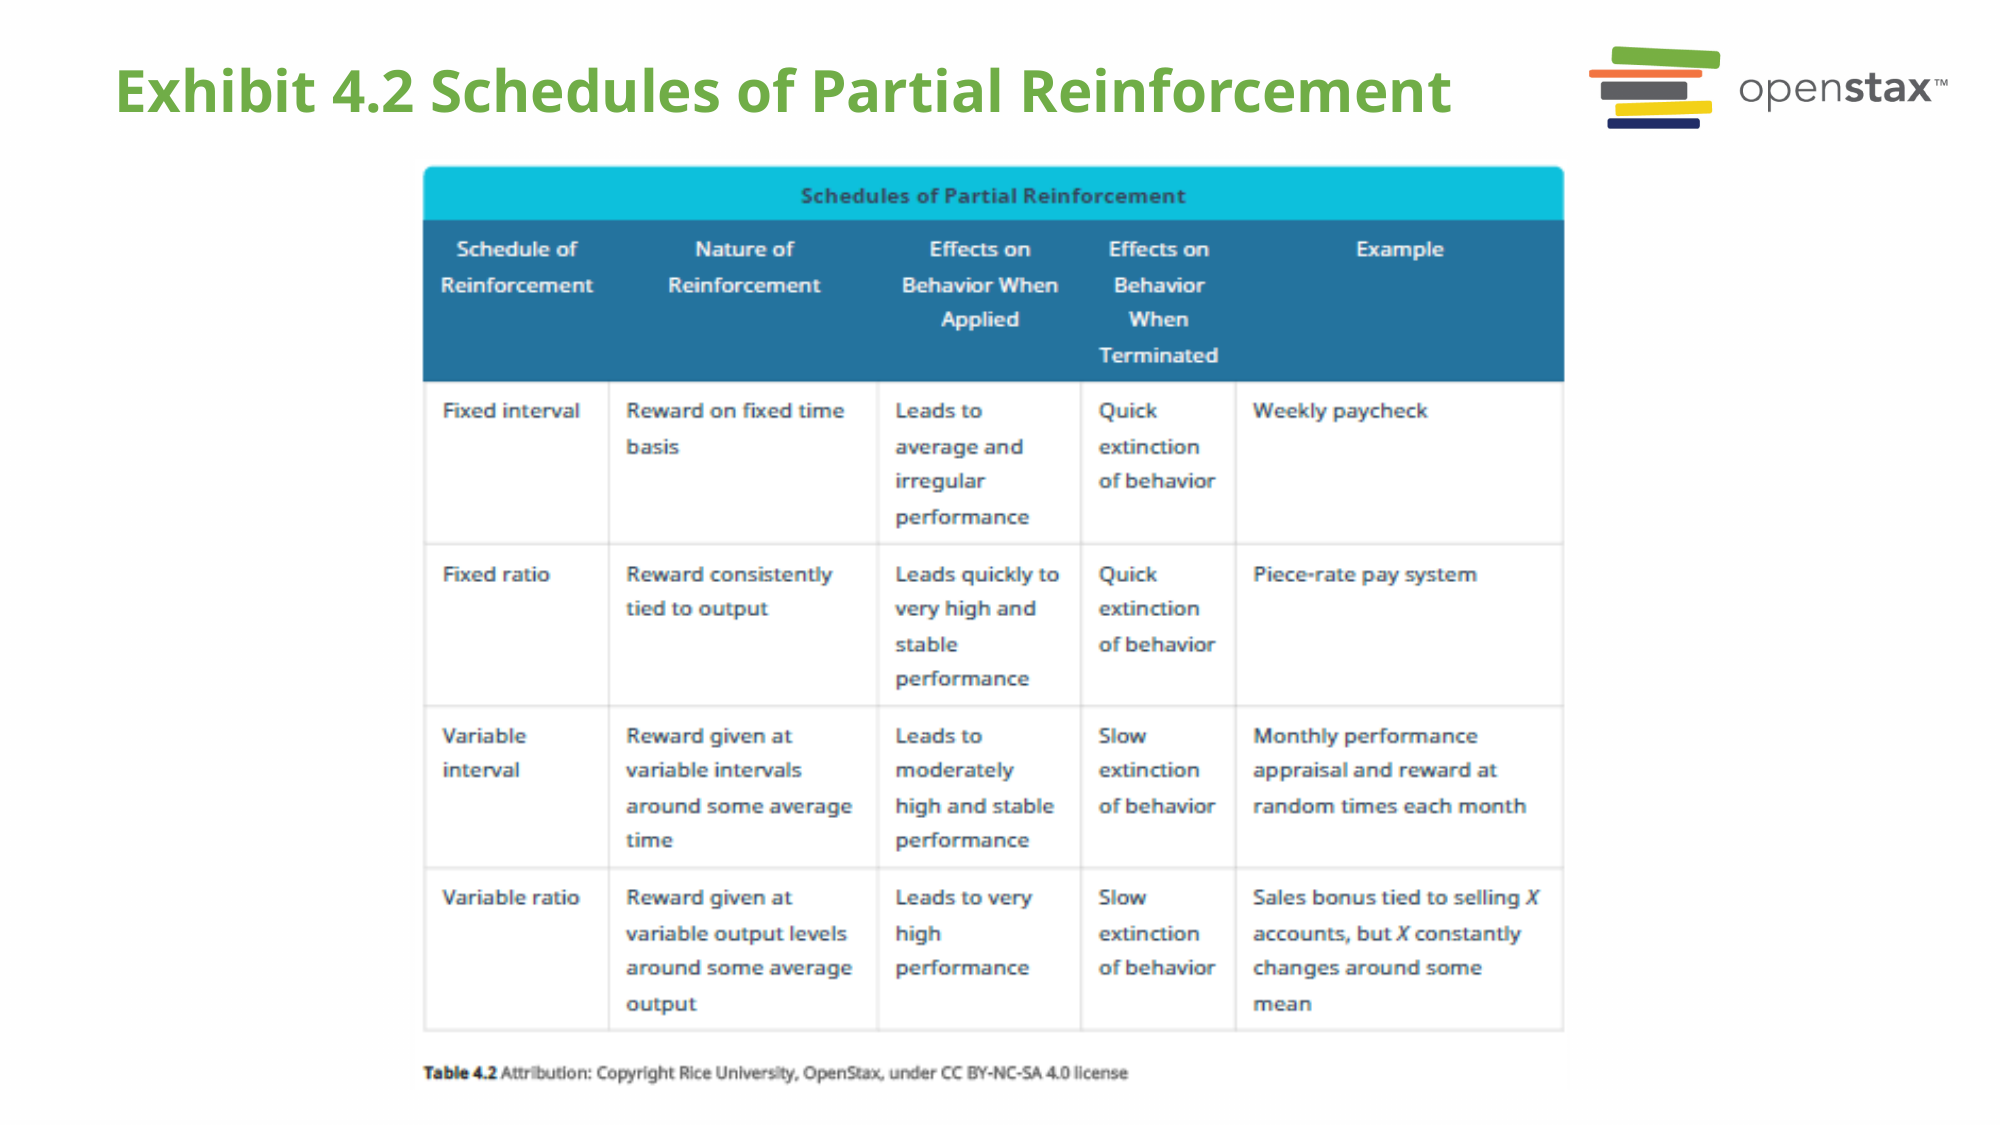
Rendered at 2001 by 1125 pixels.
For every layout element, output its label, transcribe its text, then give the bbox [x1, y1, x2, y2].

picture [0, 0, 2001, 1125]
title Exhibit 4.2 Schedules of Partial Reinforcement [99, 39, 1864, 148]
